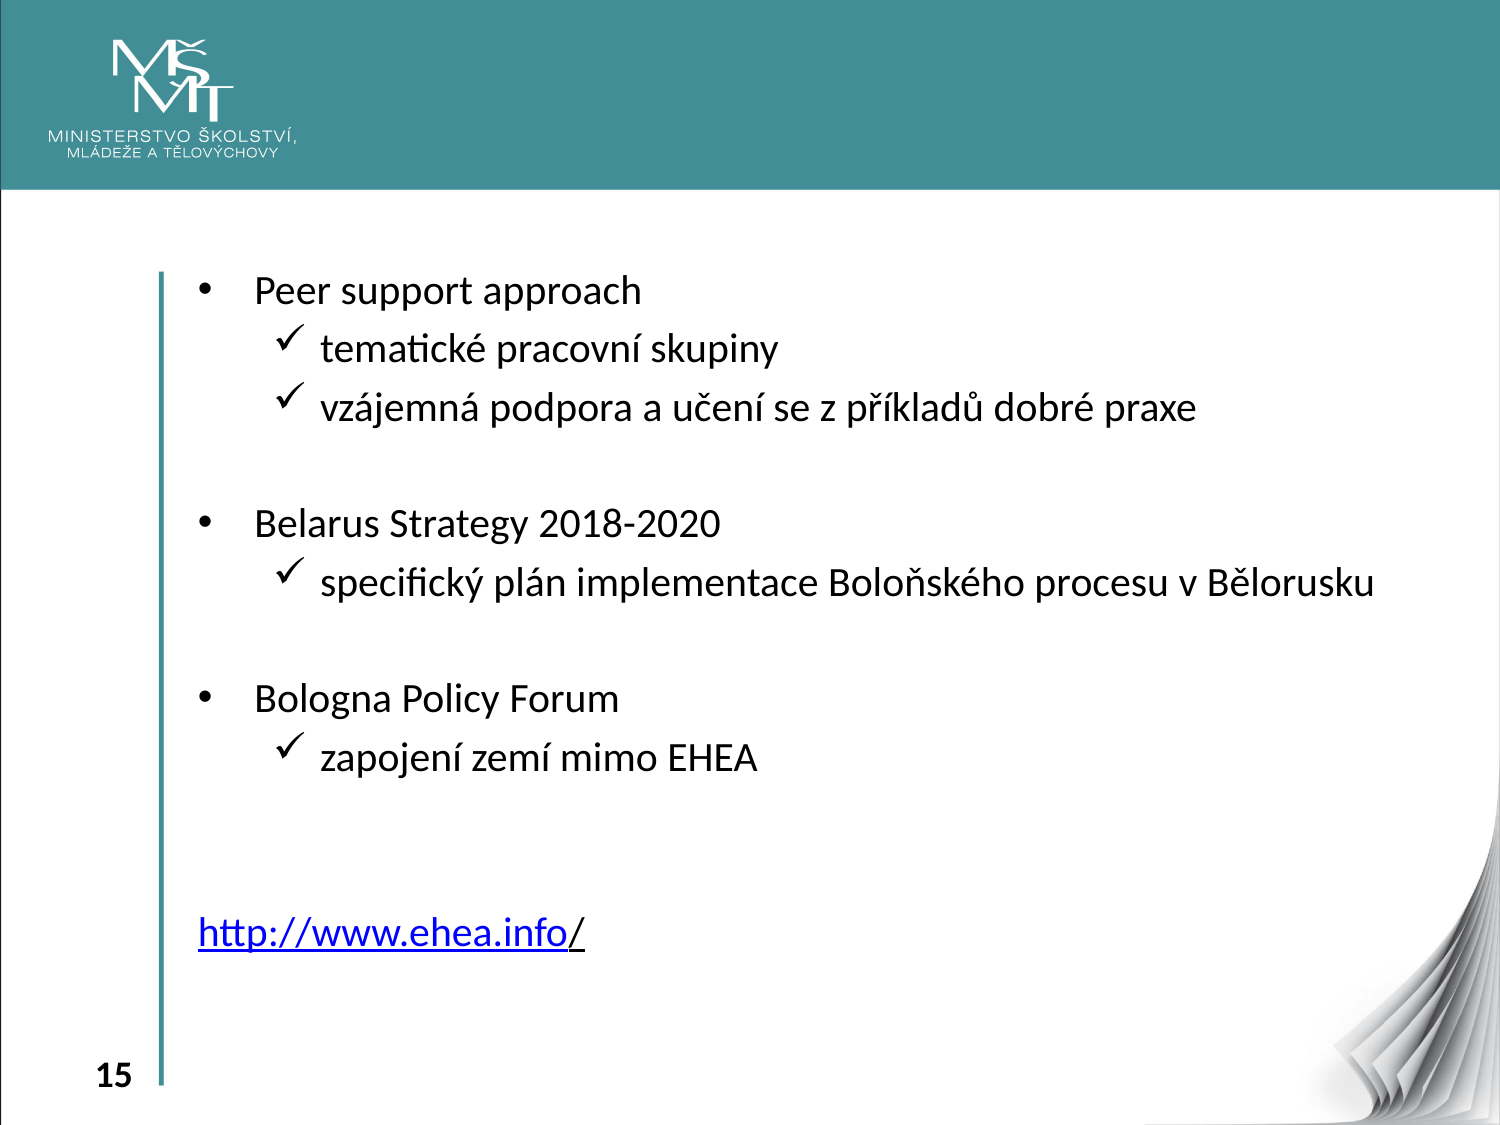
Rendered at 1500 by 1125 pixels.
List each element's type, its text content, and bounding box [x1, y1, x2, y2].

list Peer support approach tematické pracovní skupiny vzájemná podpora a učení se z příkladů dobré praxe Belarus Strategy 2018-2020 specifický plán implementace Boloňského procesu v Bělorusku Bologna Policy Forum zapojení zemí mimo EHEA http://www.ehea.info/ [183, 255, 1425, 1083]
picture [0, 0, 1500, 1125]
